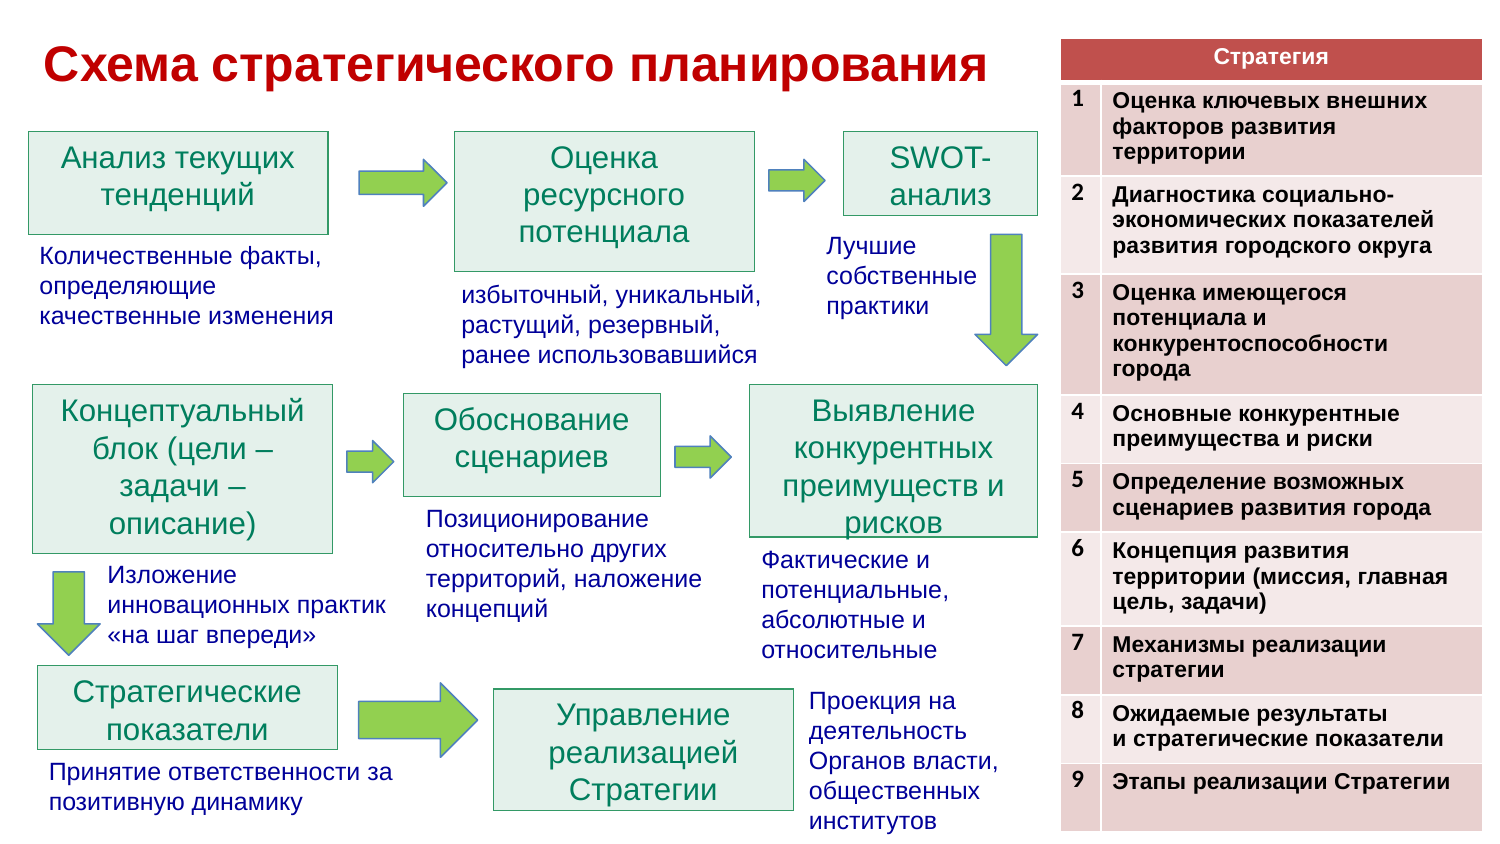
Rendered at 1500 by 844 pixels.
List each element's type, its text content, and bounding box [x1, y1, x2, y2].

text_box избыточный, уникальный, растущий, резервный, ранее использовавшийся [449, 272, 797, 374]
text_box Управление реализацией Стратегии [493, 688, 794, 811]
text_box Оценка ресурсного потенциала [454, 131, 755, 272]
text_box [768, 159, 826, 202]
table_cell 3 [1061, 275, 1100, 394]
table_cell Механизмы реализации стратегии [1102, 627, 1482, 694]
table_cell Оценка ключевых внешних факторов развития территории [1102, 85, 1482, 175]
text_box [974, 325, 1038, 366]
table_cell 5 [1061, 464, 1100, 531]
text_box Фактические и потенциальные, абсолютные и относительные [749, 537, 1038, 669]
text_box Схема стратегического планирования [32, 31, 1158, 99]
table_cell Этапы реализации Стратегии [1102, 764, 1482, 831]
text_box Количественные факты, определяющие качественные изменения [28, 234, 347, 336]
text_box Выявление конкурентных преимуществ и рисков [749, 384, 1038, 537]
text_box [346, 440, 394, 483]
table_cell 7 [1061, 627, 1100, 694]
table_cell Определение возможных сценариев развития города [1102, 464, 1482, 531]
table_cell Ожидаемые результаты и стратегические показатели [1102, 696, 1482, 763]
text_box Анализ текущих тенденций [28, 131, 328, 234]
text_box Принятие ответственности за позитивную динамику [37, 749, 474, 821]
text_box [359, 159, 447, 207]
text_box Стратегические показатели [37, 665, 338, 749]
table_cell Концепция развития территории (миссия, главная цель, задачи) [1102, 533, 1482, 625]
table_cell Диагностика социально-экономических показателей развития городского округа [1102, 177, 1482, 273]
text_box [675, 435, 732, 479]
text_box [37, 571, 96, 656]
table_header Стратегия [1061, 39, 1482, 80]
table_cell 2 [1061, 177, 1100, 273]
text_box Изложение инновационных практик «на шаг впереди» [96, 553, 416, 655]
text_box Проекция на деятельность Органов власти, общественных институтов [797, 678, 1089, 840]
table_cell Основные конкурентные преимущества и риски [1102, 396, 1482, 463]
table_cell Оценка имеющегося потенциала и конкурентоспособности города [1102, 275, 1482, 394]
text_box Лучшие собственные практики [815, 223, 1059, 325]
table_cell 6 [1061, 533, 1100, 625]
table_cell 8 [1061, 696, 1100, 763]
text_box [358, 682, 478, 749]
text_box SWOT-анализ [843, 131, 1038, 216]
text_box Концептуальный блок (цели – задачи – описание) [32, 384, 333, 554]
table_cell 1 [1061, 85, 1100, 175]
table_cell 4 [1061, 396, 1100, 463]
table_cell 9 [1061, 764, 1100, 831]
text_box Позиционирование относительно других территорий, наложение концепций [414, 496, 715, 628]
text_box Обоснование сценариев [403, 393, 661, 497]
